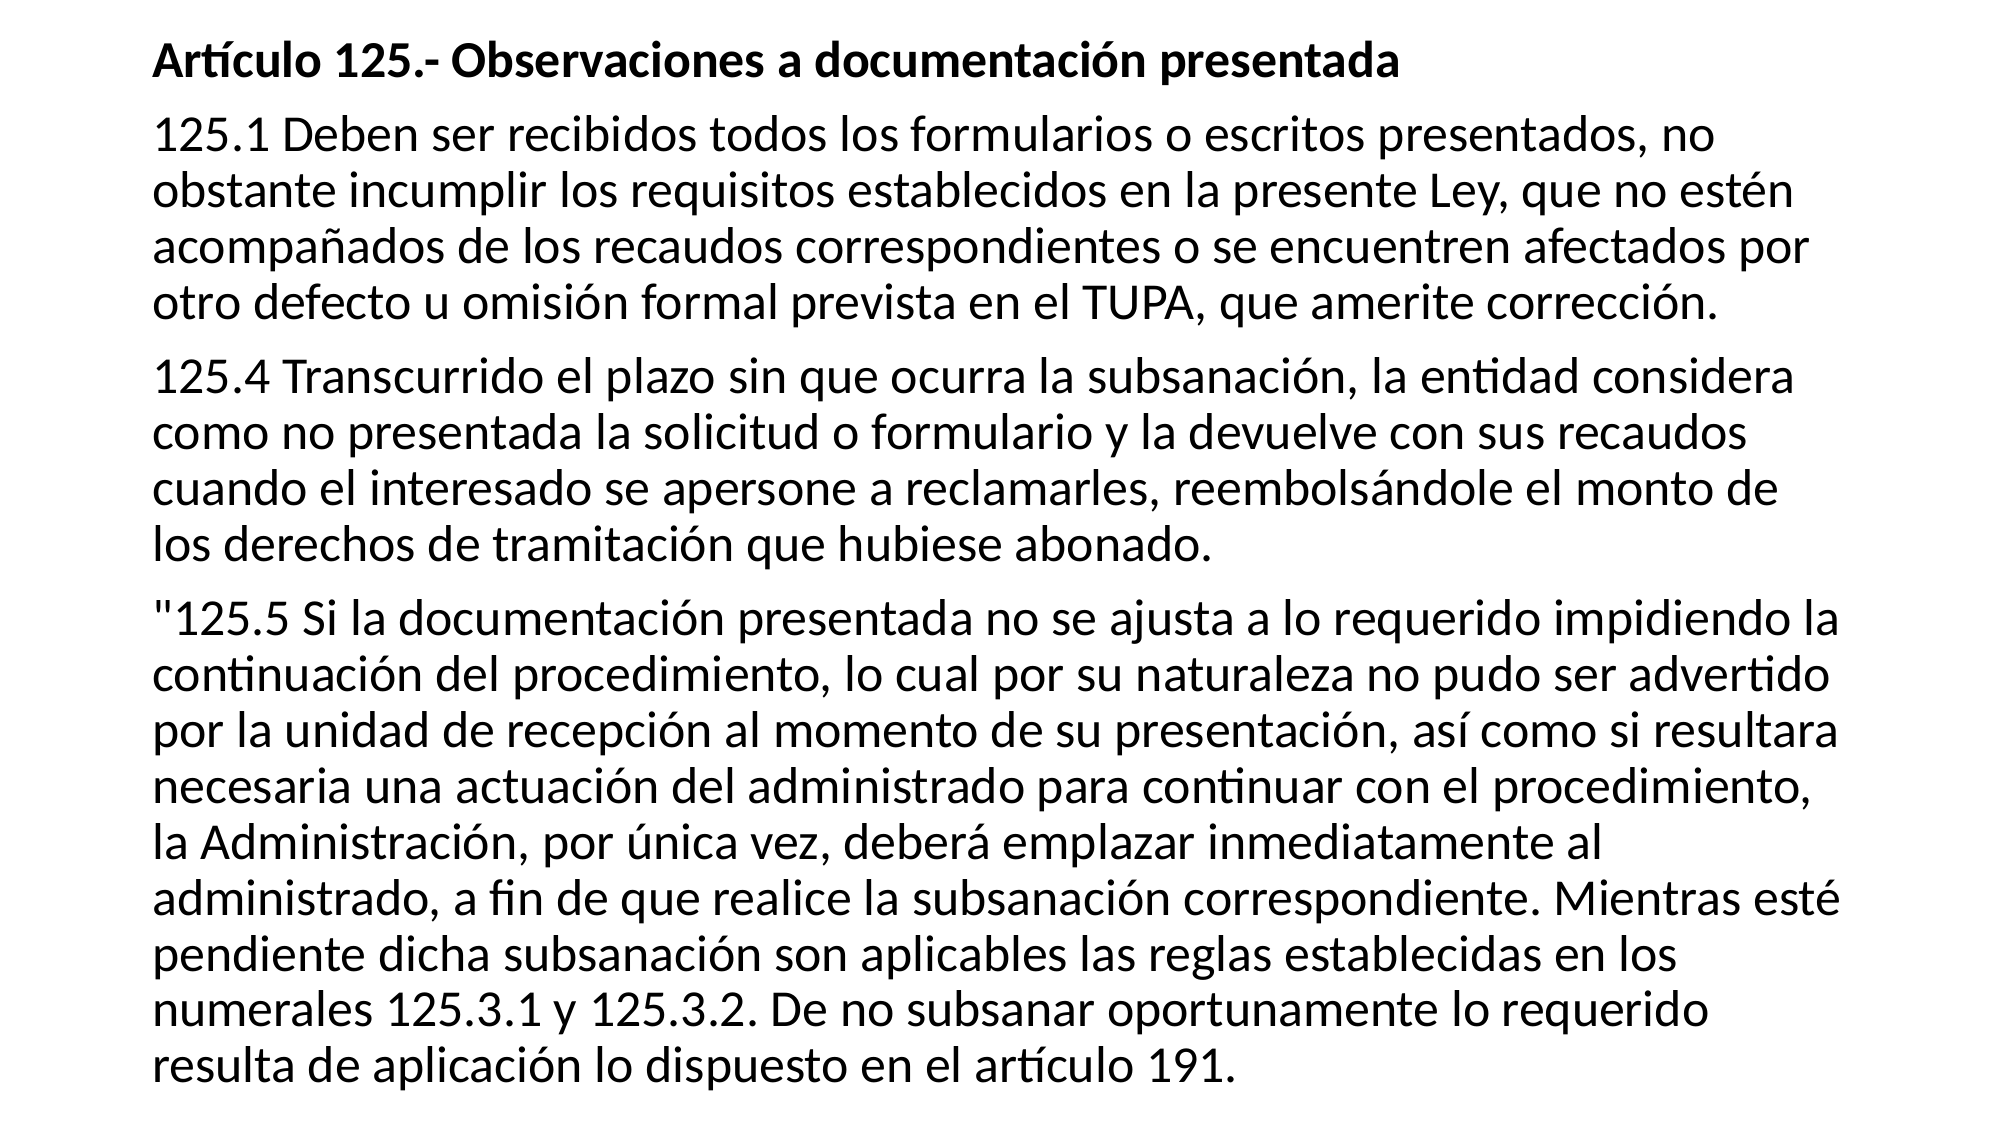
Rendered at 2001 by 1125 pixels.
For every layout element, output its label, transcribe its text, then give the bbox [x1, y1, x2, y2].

list Artículo 125.- Observaciones a documentación presentada 125.1 Deben ser recibidos todos los formularios o escritos presentados, no obstante incumplir los requisitos establecidos en la presente Ley, que no estén acompañados de los recaudos correspondientes o se encuentren afectados por otro defecto u omisión formal prevista en el TUPA, que amerite corrección. 125.4 Transcurrido el plazo sin que ocurra la subsanación, la entidad considera como no presentada la solicitud o formulario y la devuelve con sus recaudos cuando el interesado se apersone a reclamarles, reembolsándole el monto de los derechos de tramitación que hubiese abonado. "125.5 Si la documentación presentada no se ajusta a lo requerido impidiendo la continuación del procedimiento, lo cual por su naturaleza no pudo ser advertido por la unidad de recepción al momento de su presentación, así como si resultara necesaria una actuación del administrado para continuar con el procedimiento, la Administración, por única vez, deberá emplazar inmediatamente al administrado, a fin de que realice la subsanación correspondiente. Mientras esté pendiente dicha subsanación son aplicables las reglas establecidas en los numerales 125.3.1 y 125.3.2. De no subsanar oportunamente lo requerido resulta de aplicación lo dispuesto en el artículo 191. [137, 25, 1863, 1125]
